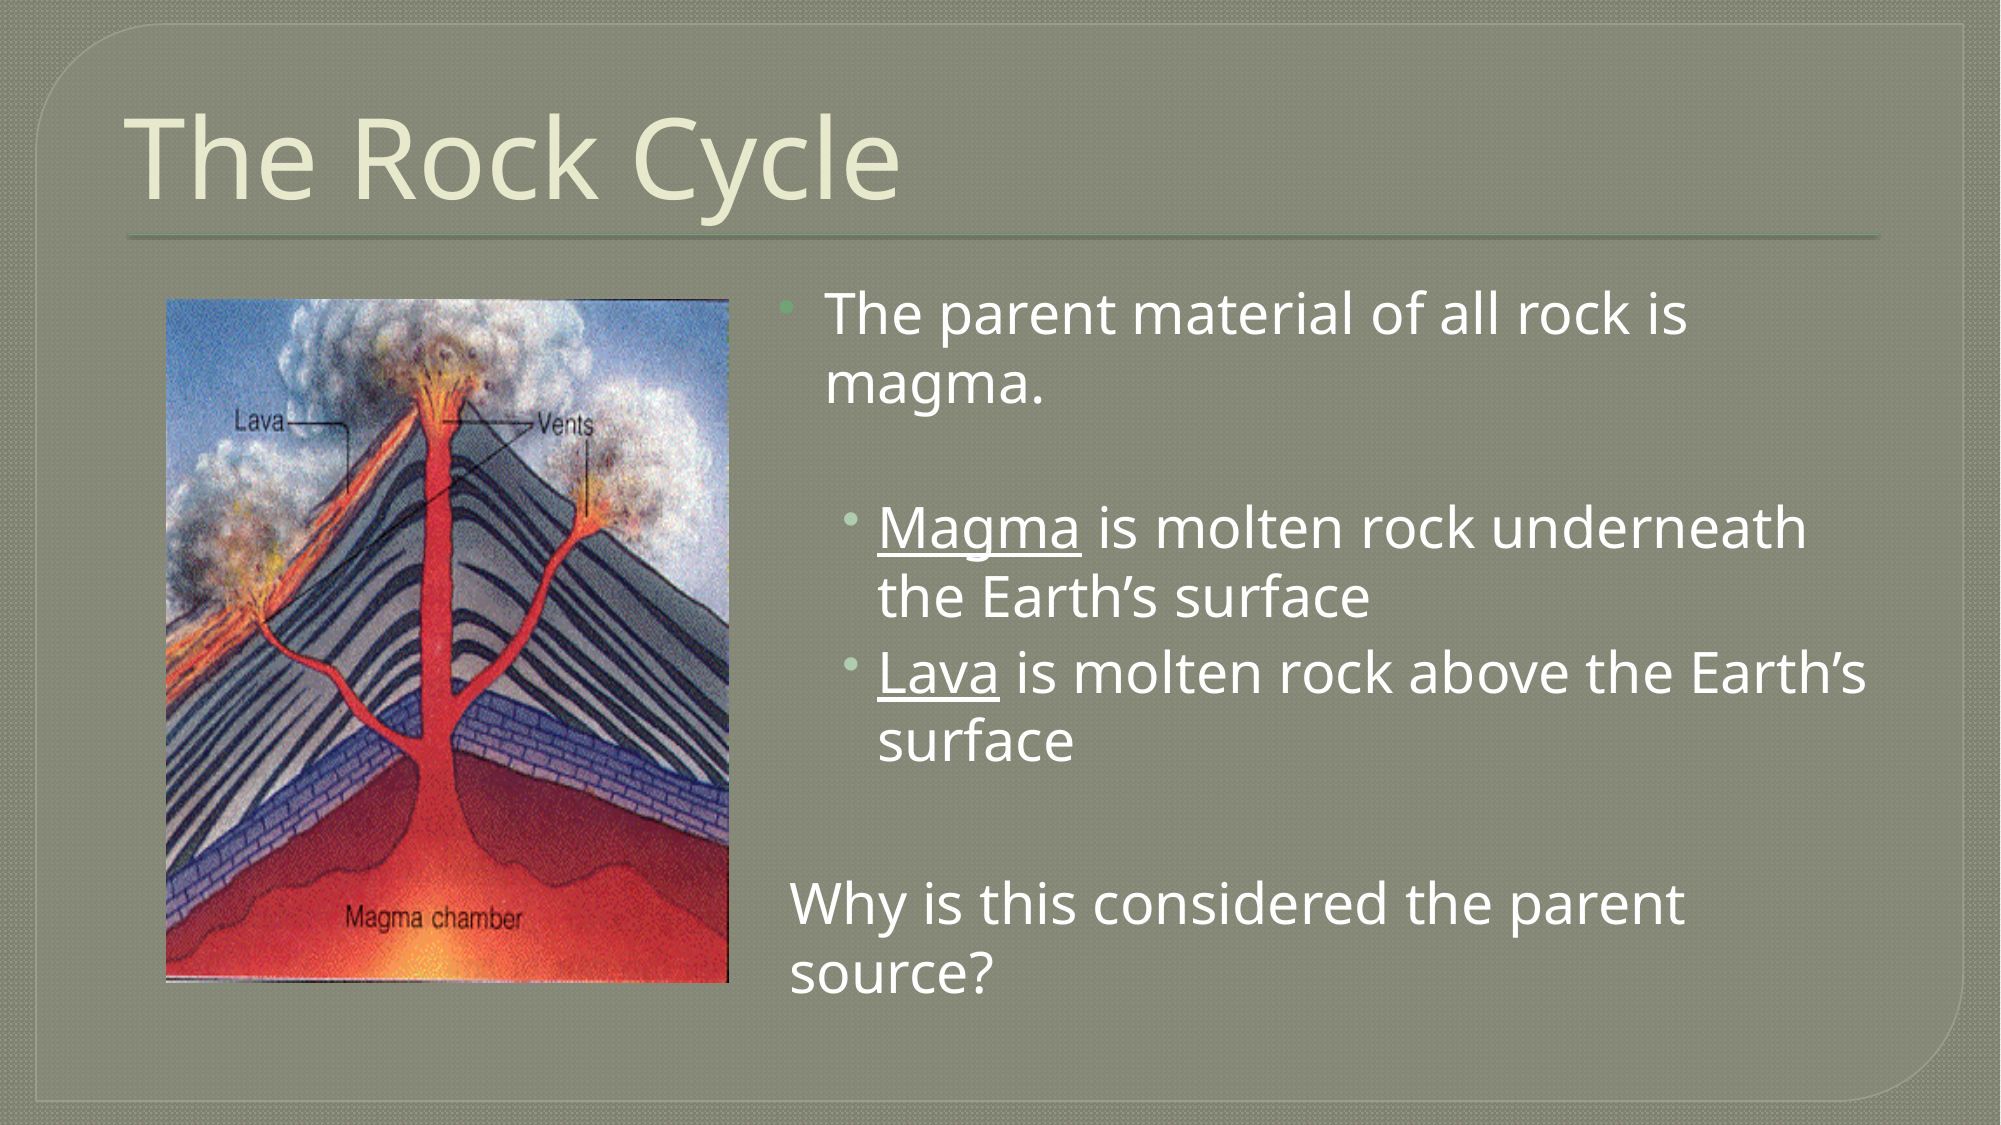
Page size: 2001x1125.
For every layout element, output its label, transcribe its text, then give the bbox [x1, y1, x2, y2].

list The parent material of all rock is magma. Magma is molten rock underneath the Earth’s surface Lava is molten rock above the Earth’s surface Why is this considered the parent source? [765, 270, 1900, 1013]
title The Rock Cycle [99, 41, 1900, 230]
picture [165, 299, 729, 983]
